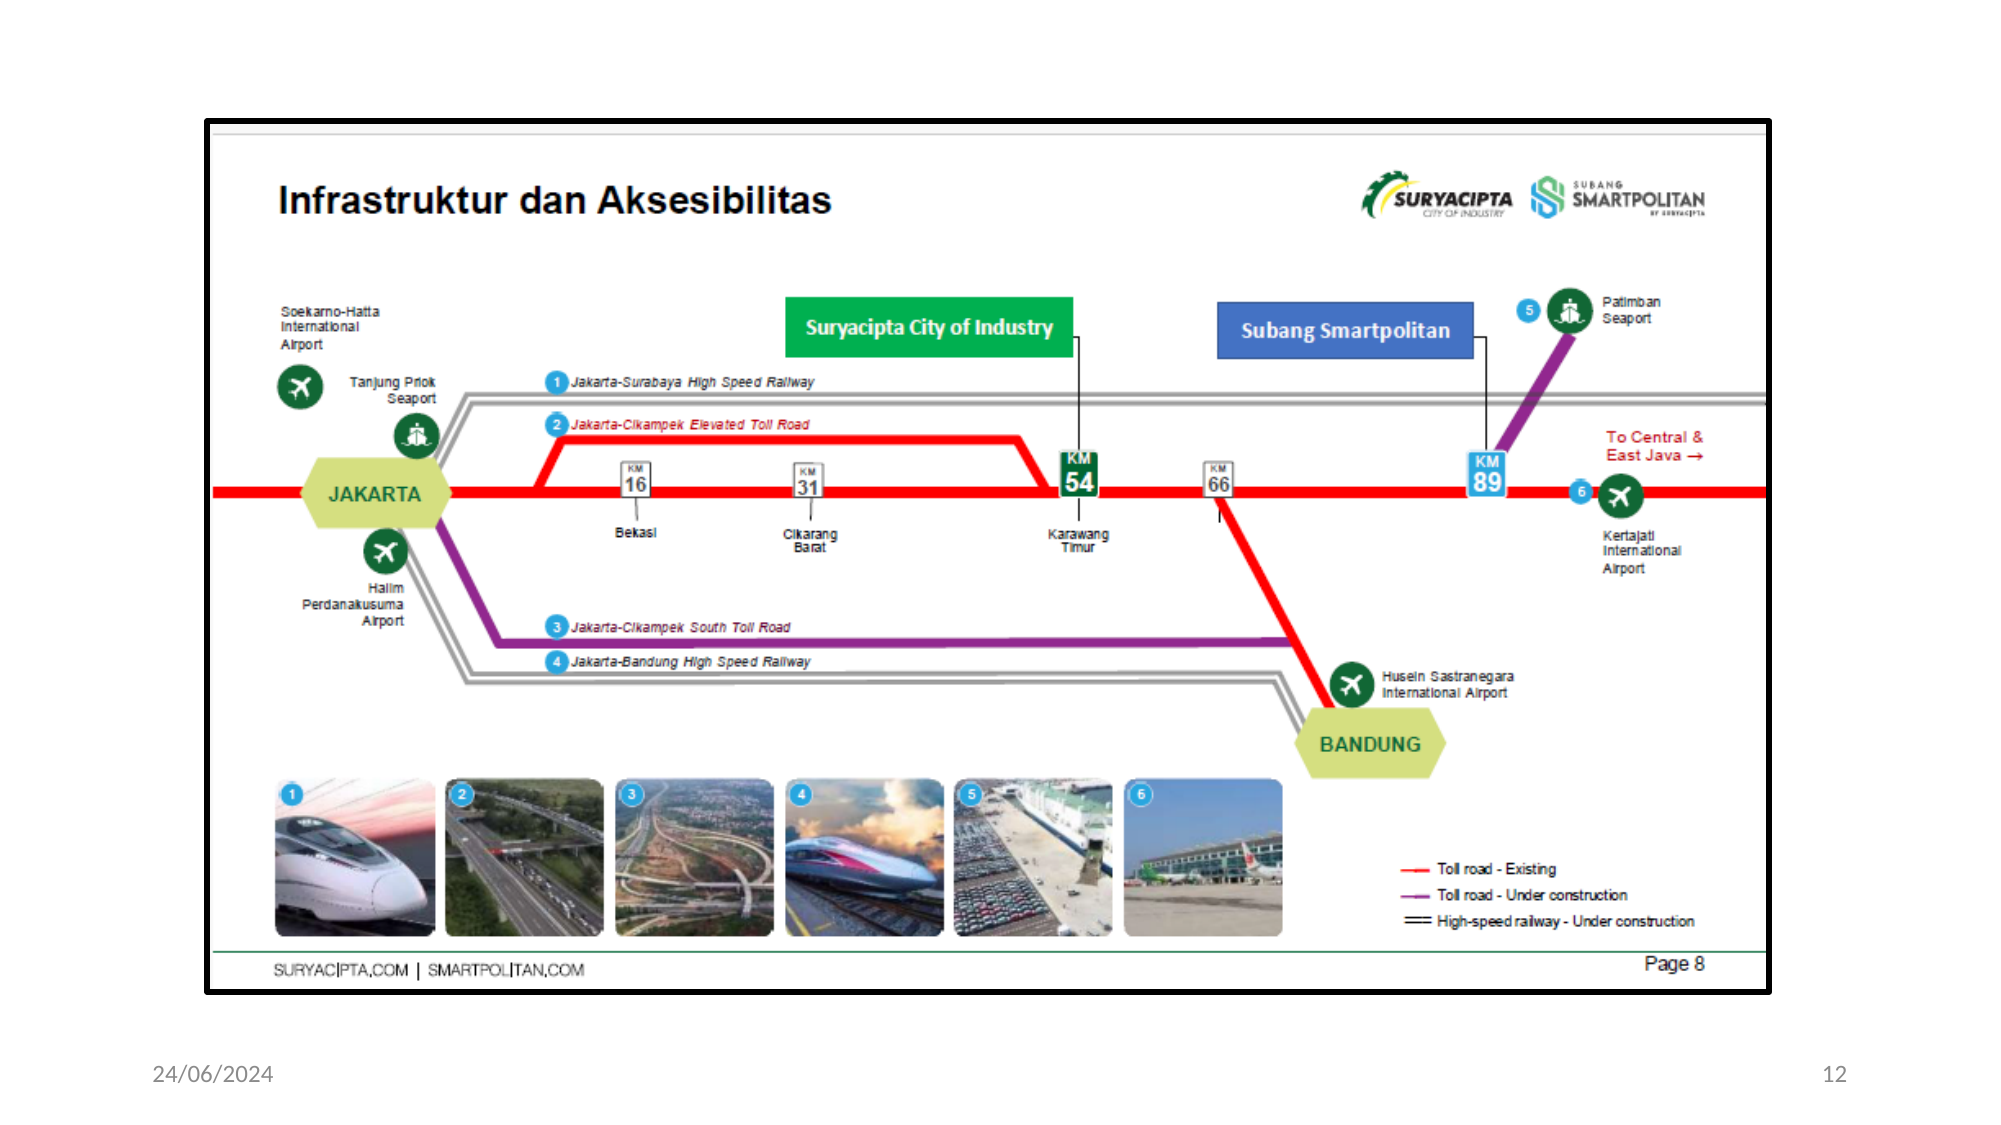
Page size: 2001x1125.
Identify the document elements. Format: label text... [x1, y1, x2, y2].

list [210, 124, 1767, 989]
slide_number 12 [1412, 1042, 1863, 1103]
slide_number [137, 1042, 588, 1103]
